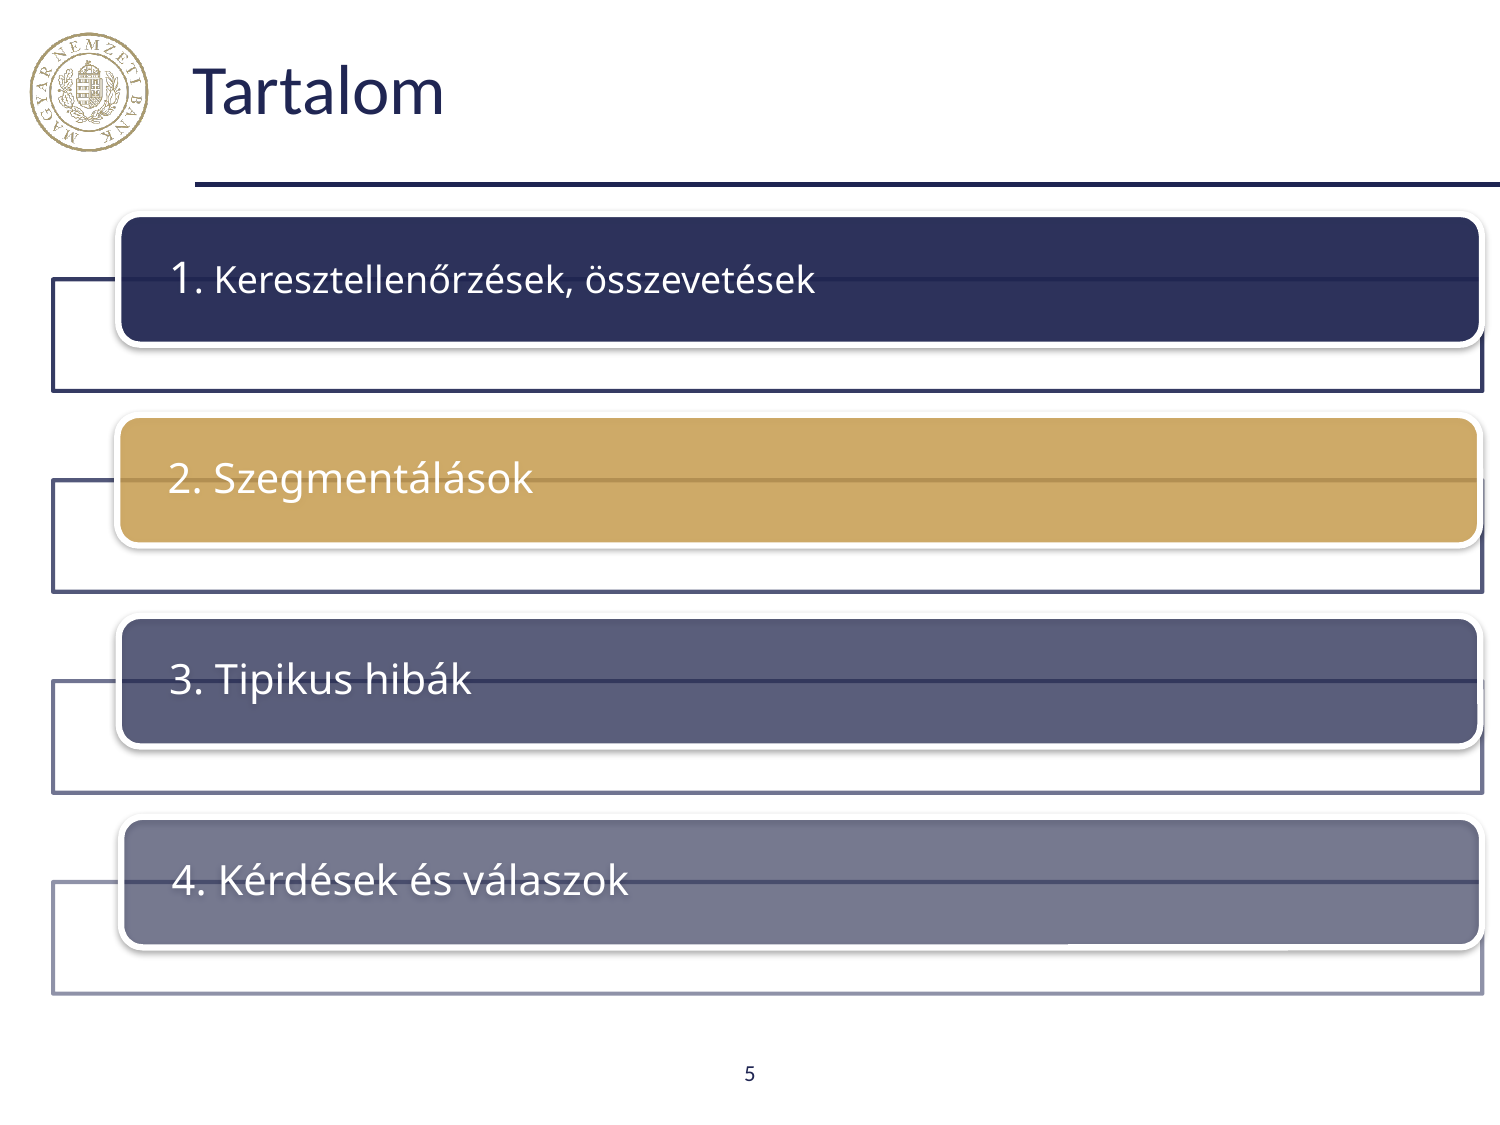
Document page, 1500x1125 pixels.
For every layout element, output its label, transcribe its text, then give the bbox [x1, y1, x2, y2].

picture [17, 21, 161, 165]
title Tartalom [177, 29, 1400, 155]
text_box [52, 207, 1483, 1000]
slide_number 5 [581, 1042, 919, 1103]
